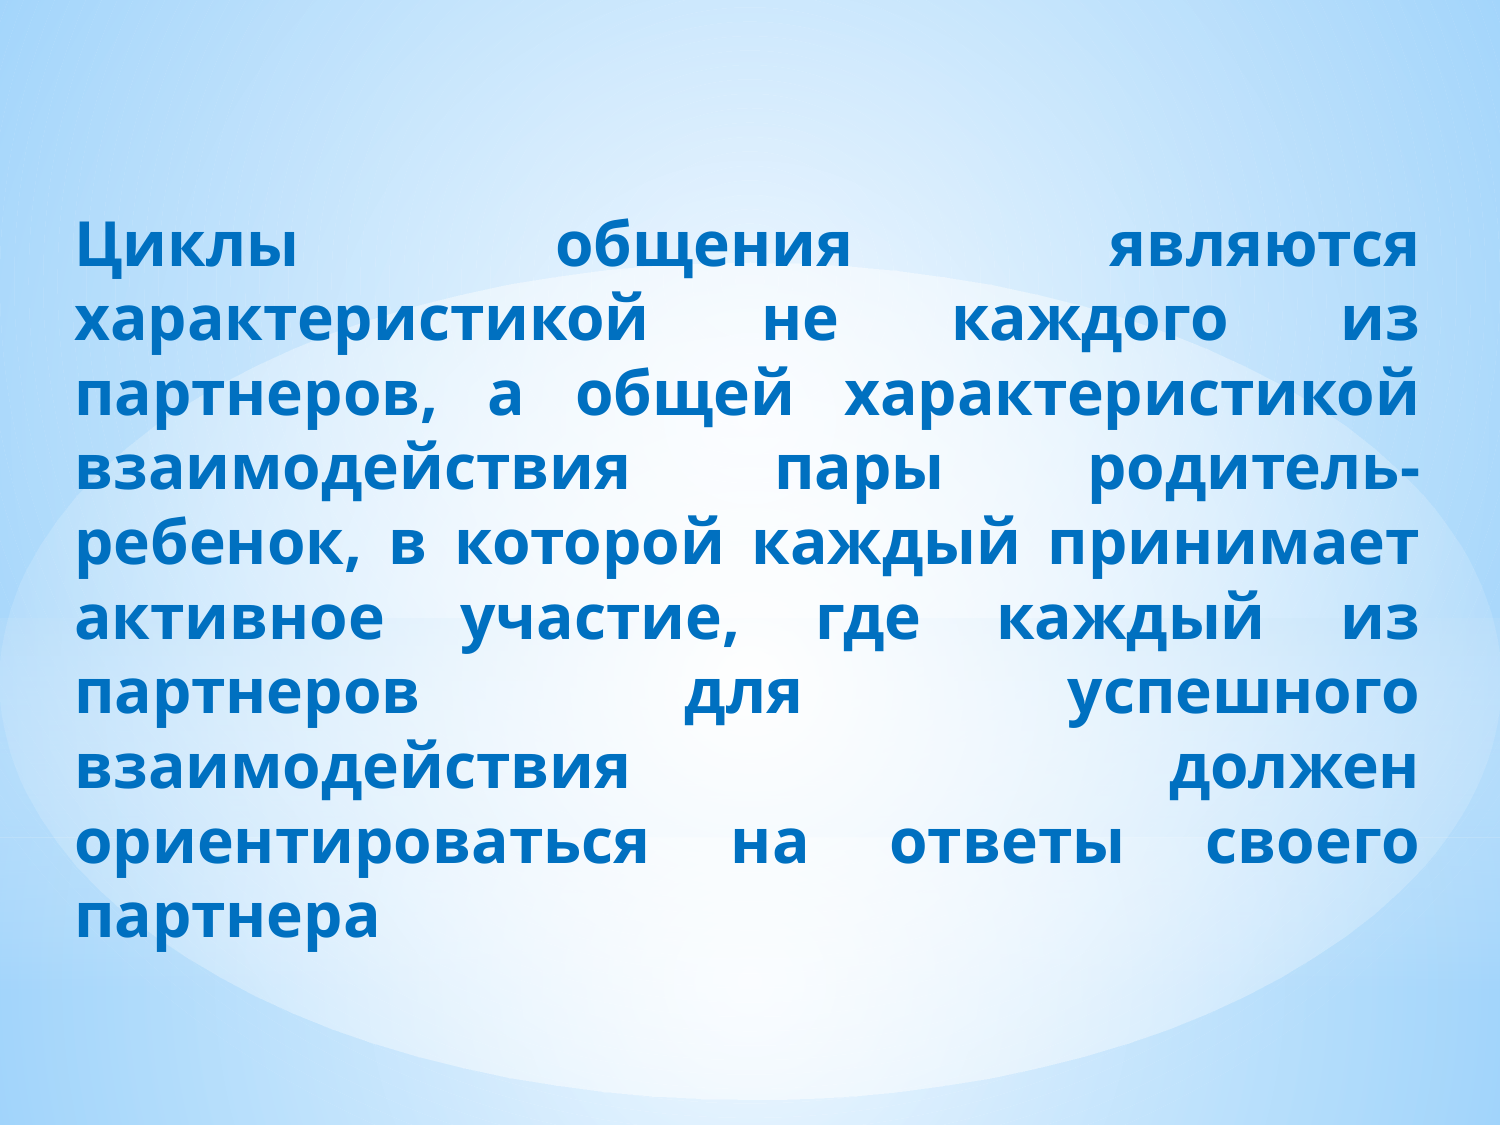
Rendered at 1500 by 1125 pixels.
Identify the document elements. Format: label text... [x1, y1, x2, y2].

list Циклы общения являются характеристикой не каждого из партнеров, а общей характеристикой взаимодействия пары родитель-ребенок, в которой каждый принимает активное участие, где каждый из партнеров для успешного взаимодействия должен ориентироваться на ответы своего партнера [53, 196, 1436, 965]
